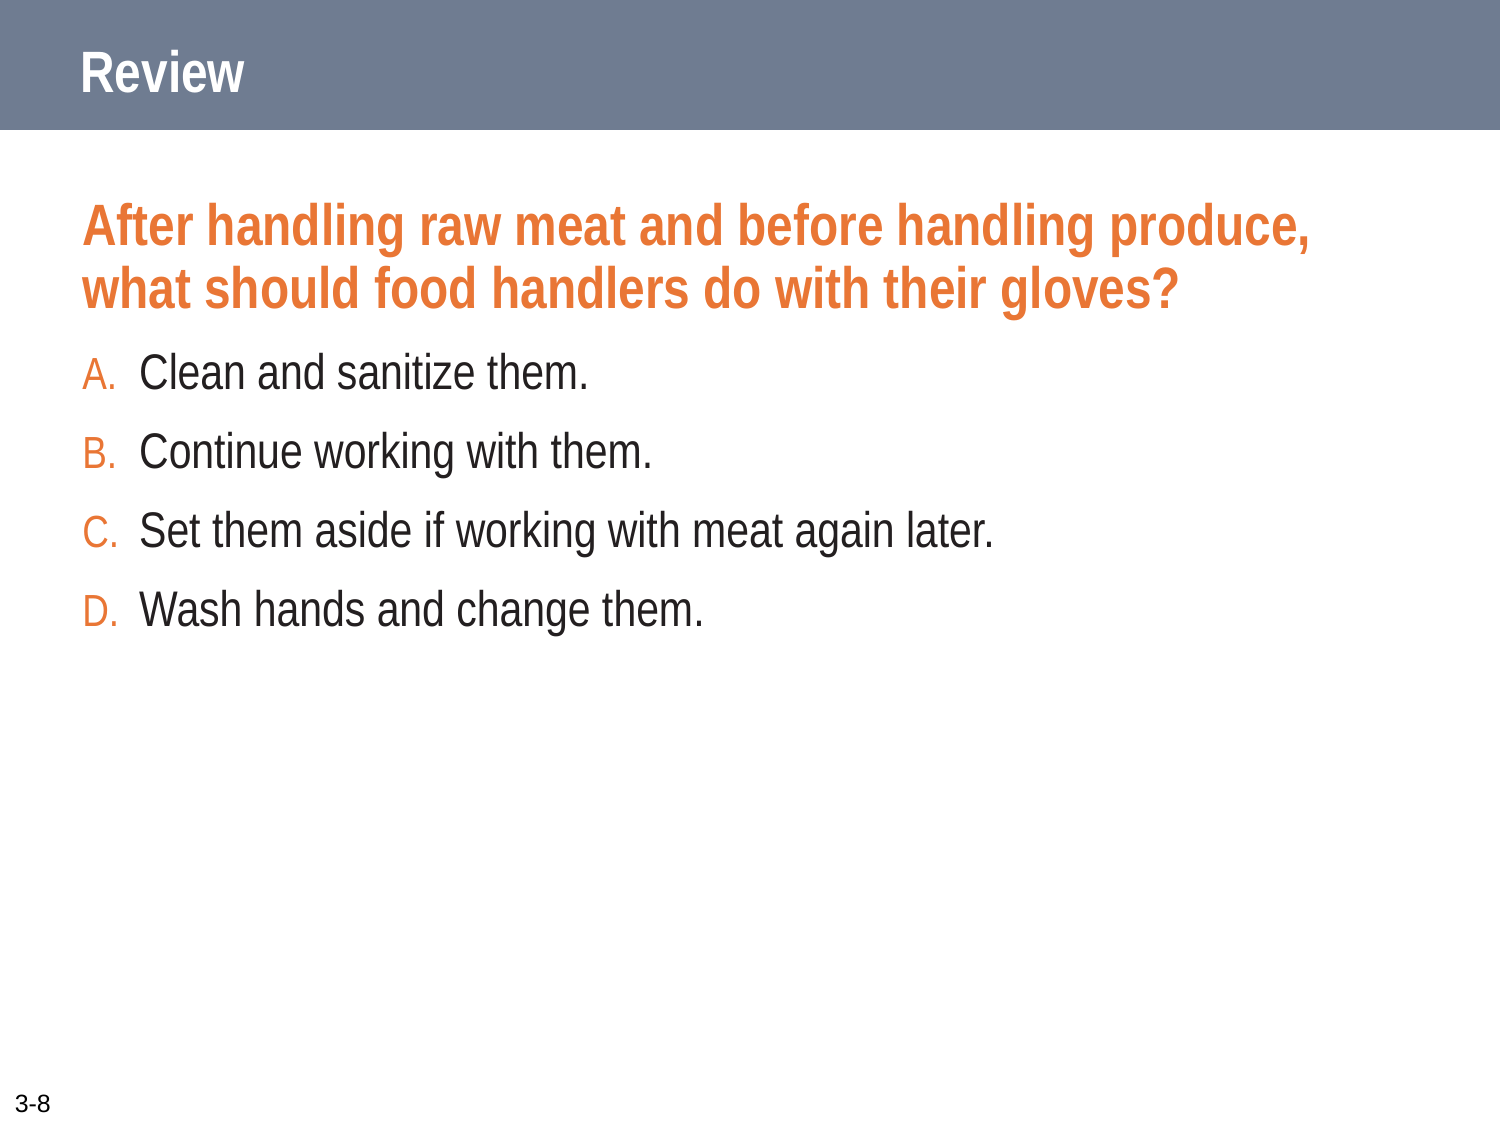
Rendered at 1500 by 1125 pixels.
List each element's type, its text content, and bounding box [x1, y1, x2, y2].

text_box 3-8 [0, 1080, 94, 1125]
list After handling raw meat and before handling produce, what should food handlers do with their gloves? Clean and sanitize them. Continue working with them. Set them aside if working with meat again later. Wash hands and change them. [67, 187, 1416, 1005]
title Review [65, 26, 1429, 112]
